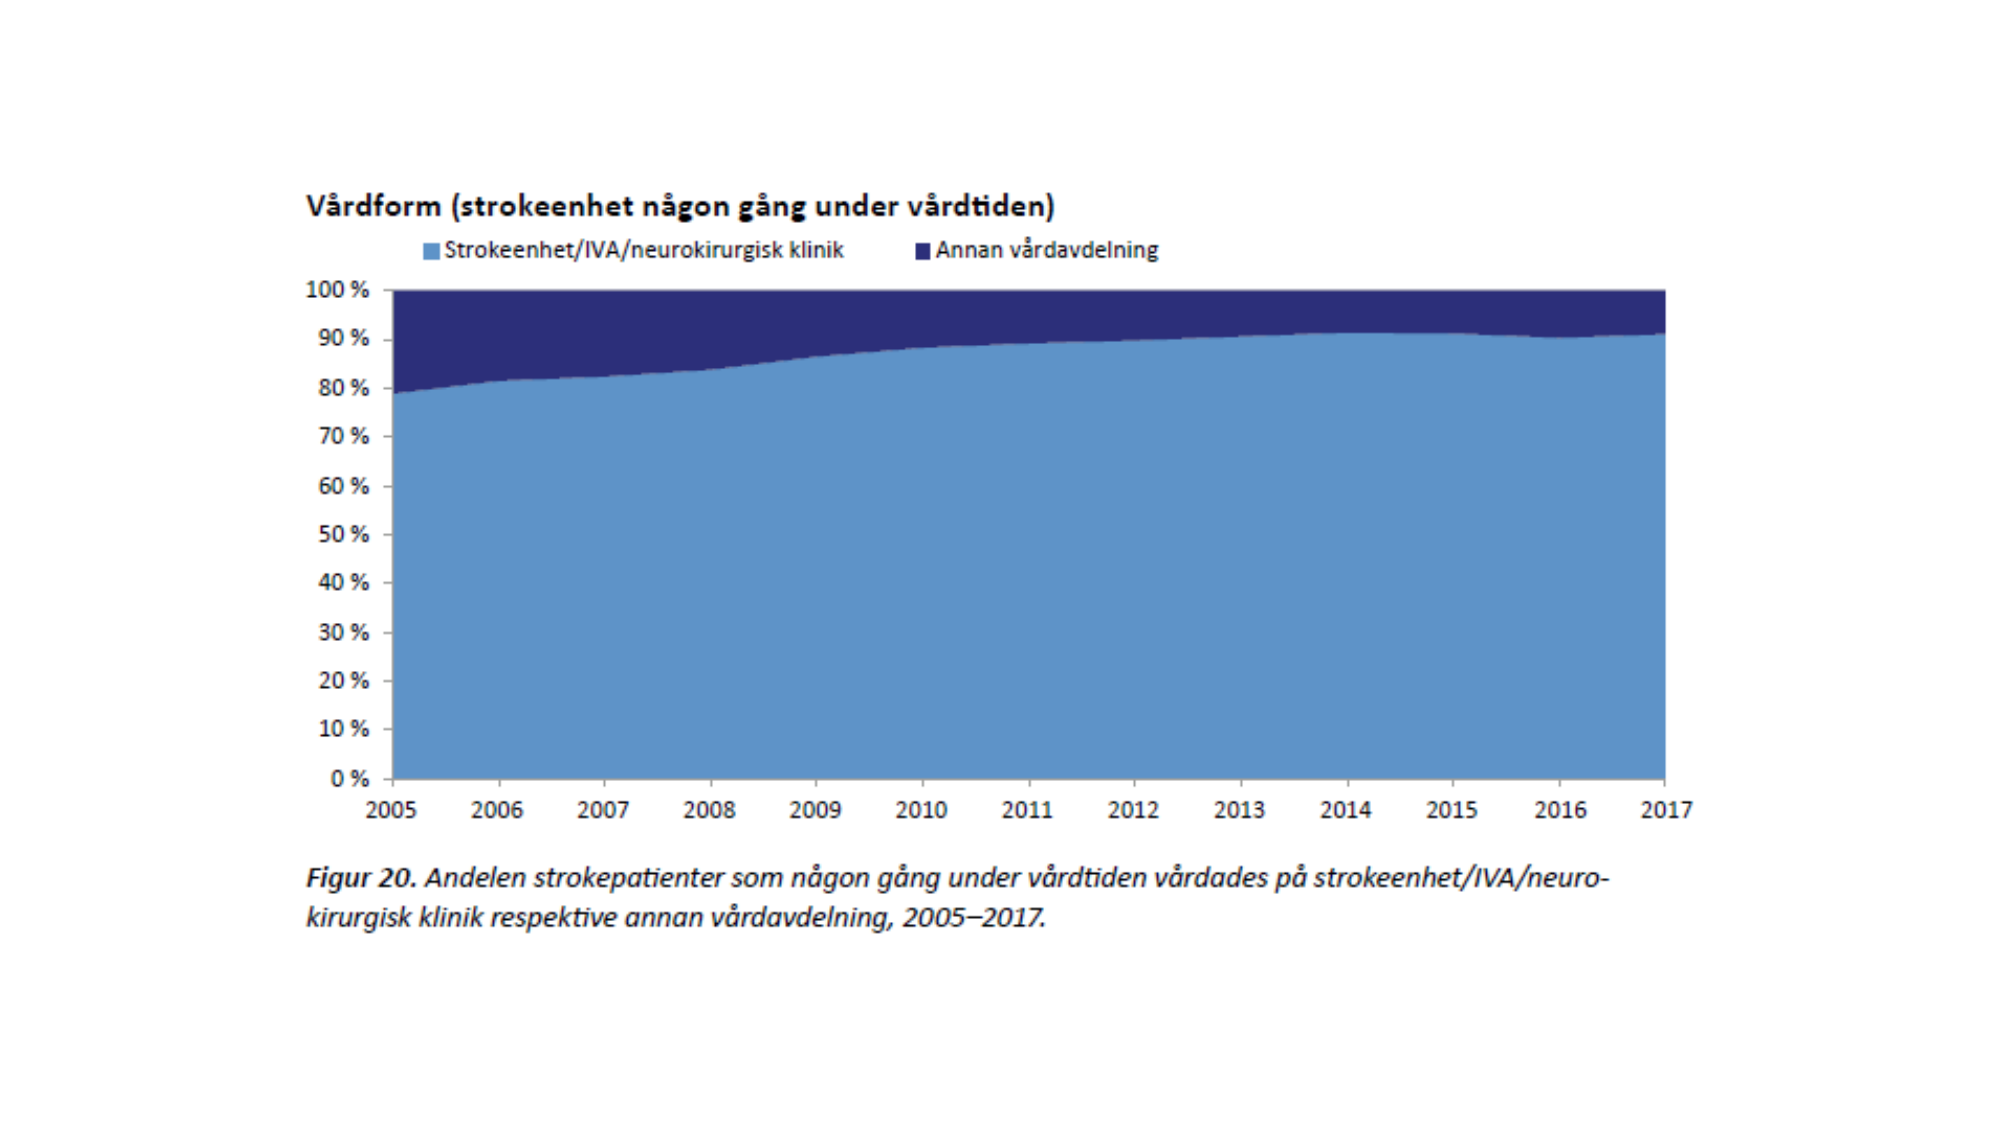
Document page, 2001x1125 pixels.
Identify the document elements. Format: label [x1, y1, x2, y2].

picture [296, 183, 1704, 942]
